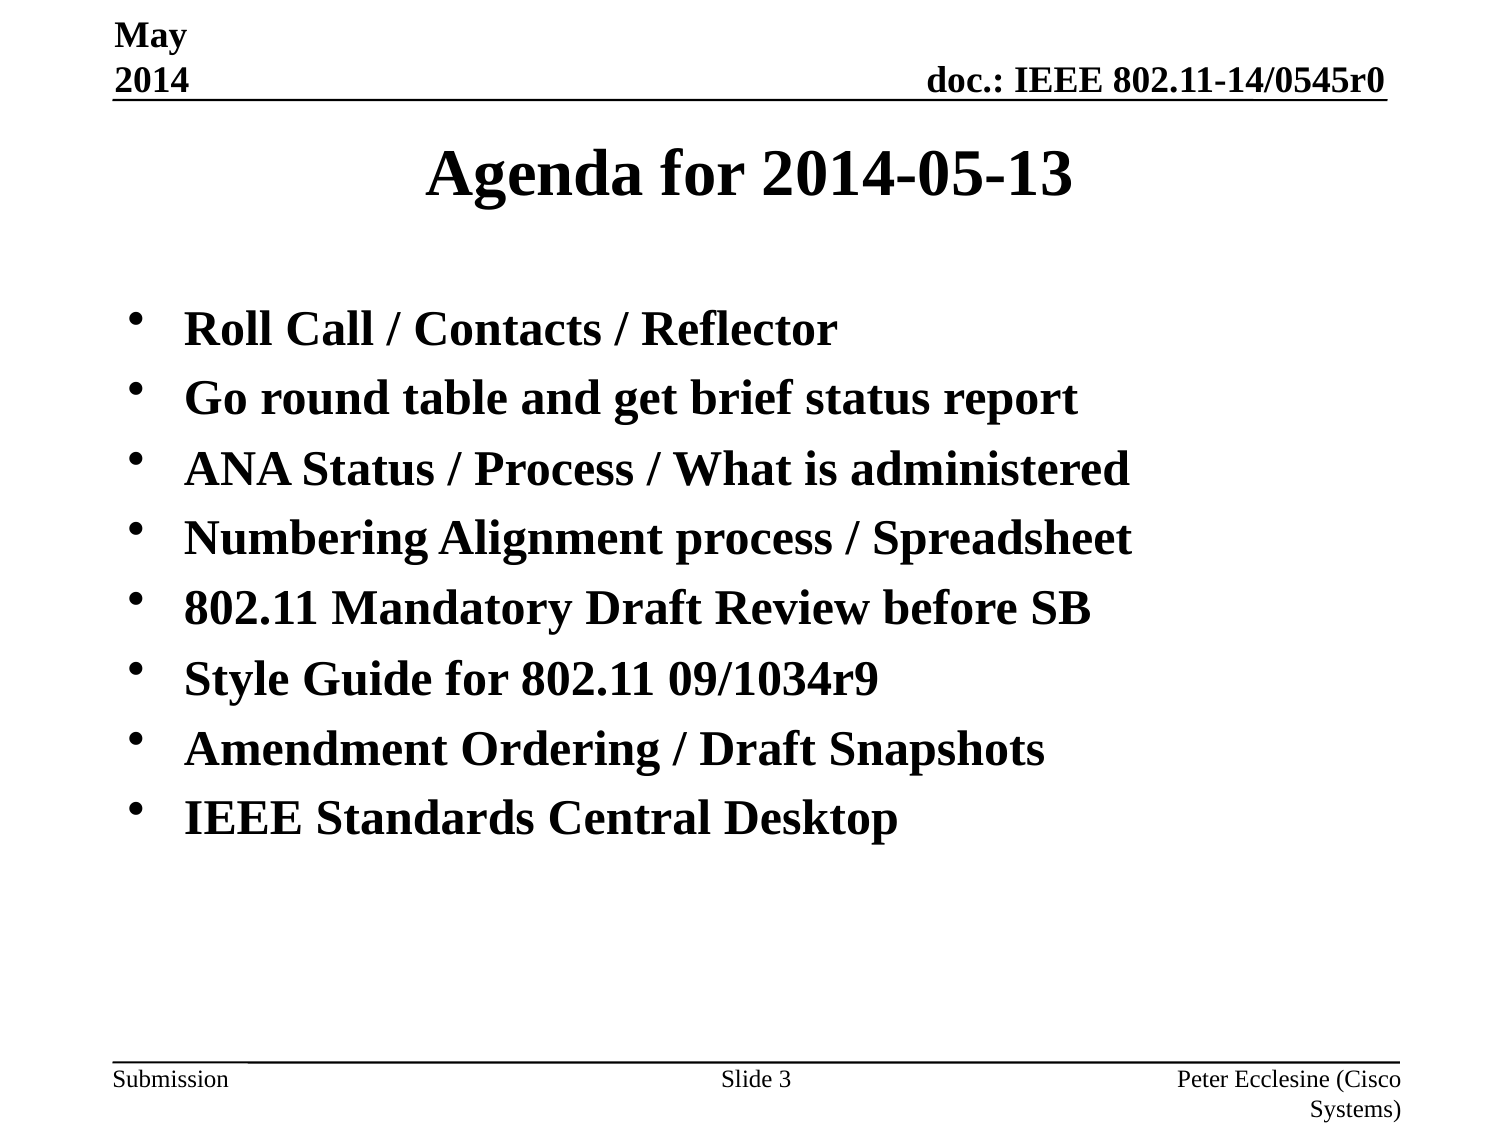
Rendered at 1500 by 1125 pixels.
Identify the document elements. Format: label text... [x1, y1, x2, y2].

slide_number Slide 3 [720, 1061, 792, 1093]
title Agenda for 2014-05-13 [112, 112, 1388, 226]
list Roll Call / Contacts / Reflector Go round table and get brief status report ANA Status / Process / What is administered Numbering Alignment process / Spreadsheet 802.11 Mandatory Draft Review before SB Style Guide for 802.11 09/1034r9 Amendment Ordering / Draft Snapshots IEEE Standards Central Desktop [112, 287, 1388, 1001]
footer Peter Ecclesine (Cisco Systems) [1164, 1061, 1402, 1093]
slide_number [114, 54, 271, 101]
